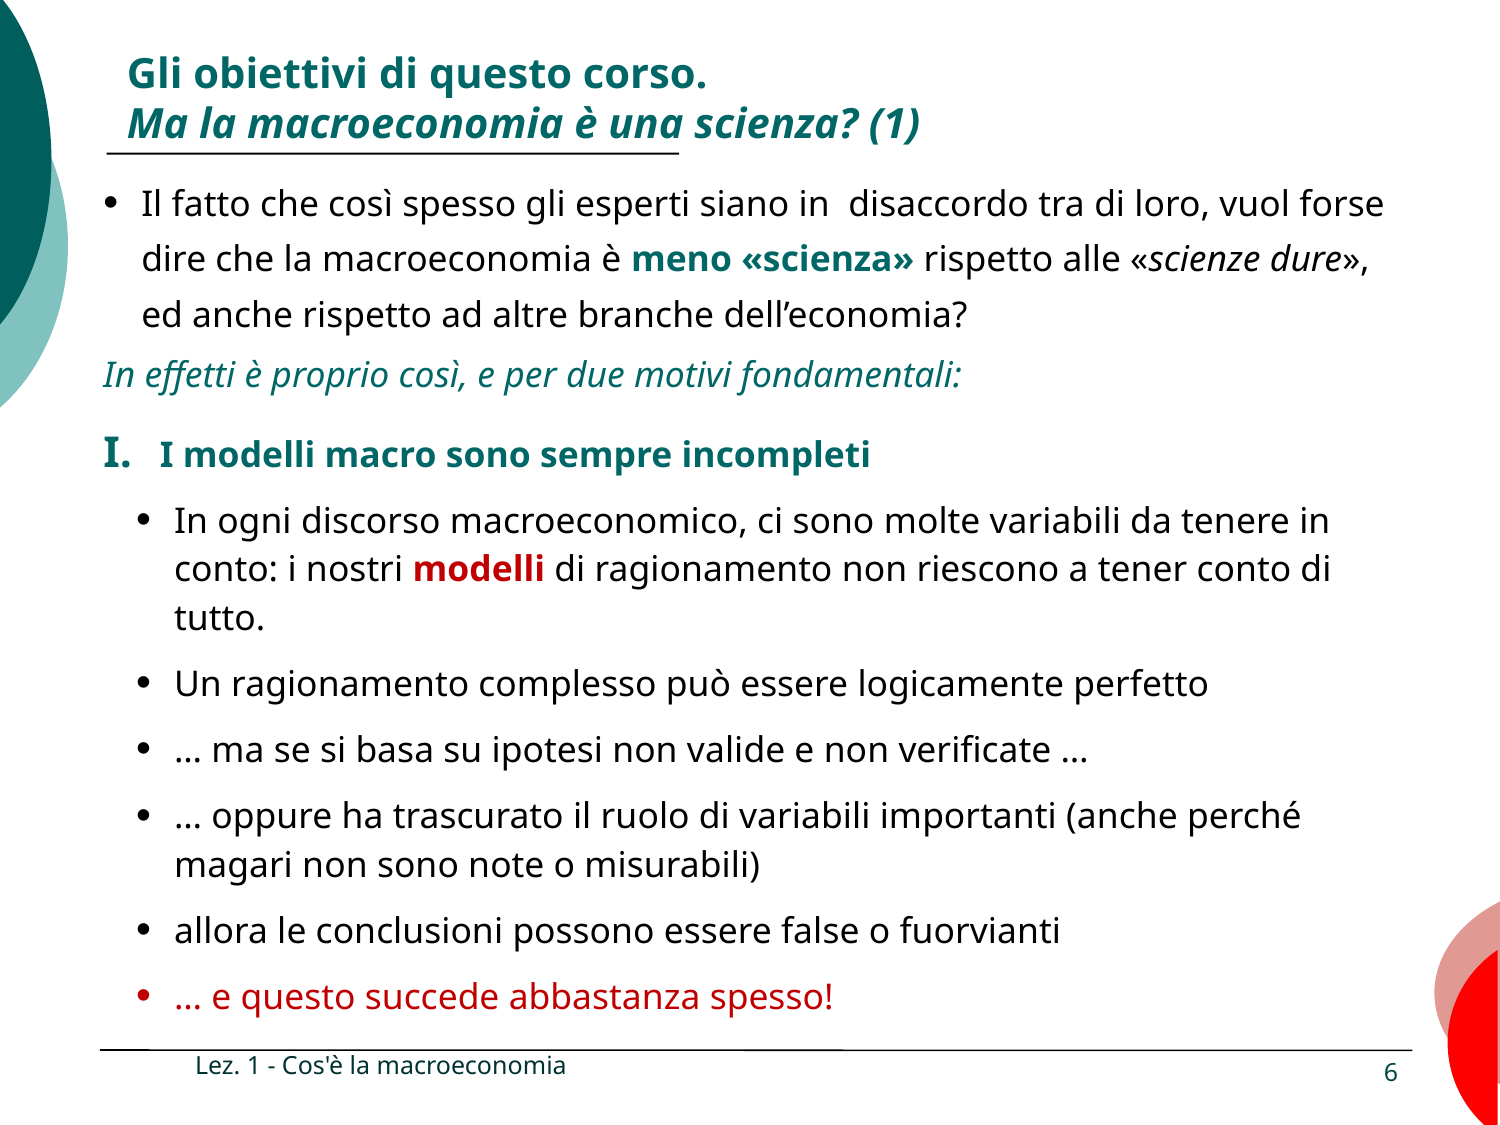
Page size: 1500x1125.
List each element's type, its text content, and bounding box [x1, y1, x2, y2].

text_box Il fatto che così spesso gli esperti siano in disaccordo tra di loro, vuol forse dire che la macroeconomia è meno «scienza» rispetto alle «scienze dure», ed anche rispetto ad altre branche dell’economia? In effetti è proprio così, e per due motivi fondamentali: I modelli macro sono sempre incompleti In ogni discorso macroeconomico, ci sono molte variabili da tenere in conto: i nostri modelli di ragionamento non riescono a tener conto di tutto. Un ragionamento complesso può essere logicamente perfetto … ma se si basa su ipotesi non valide e non verificate … … oppure ha trascurato il ruolo di variabili importanti (anche perché magari non sono note o misurabili) allora le conclusioni possono essere false o fuorvianti … e questo succede abbastanza spesso! [88, 160, 1424, 1081]
footer Lez. 1 - Cos'è la macroeconomia [62, 1049, 701, 1088]
text_box Gli obiettivi di questo corso. Ma la macroeconomia è una scienza? (1) [112, 39, 1336, 155]
